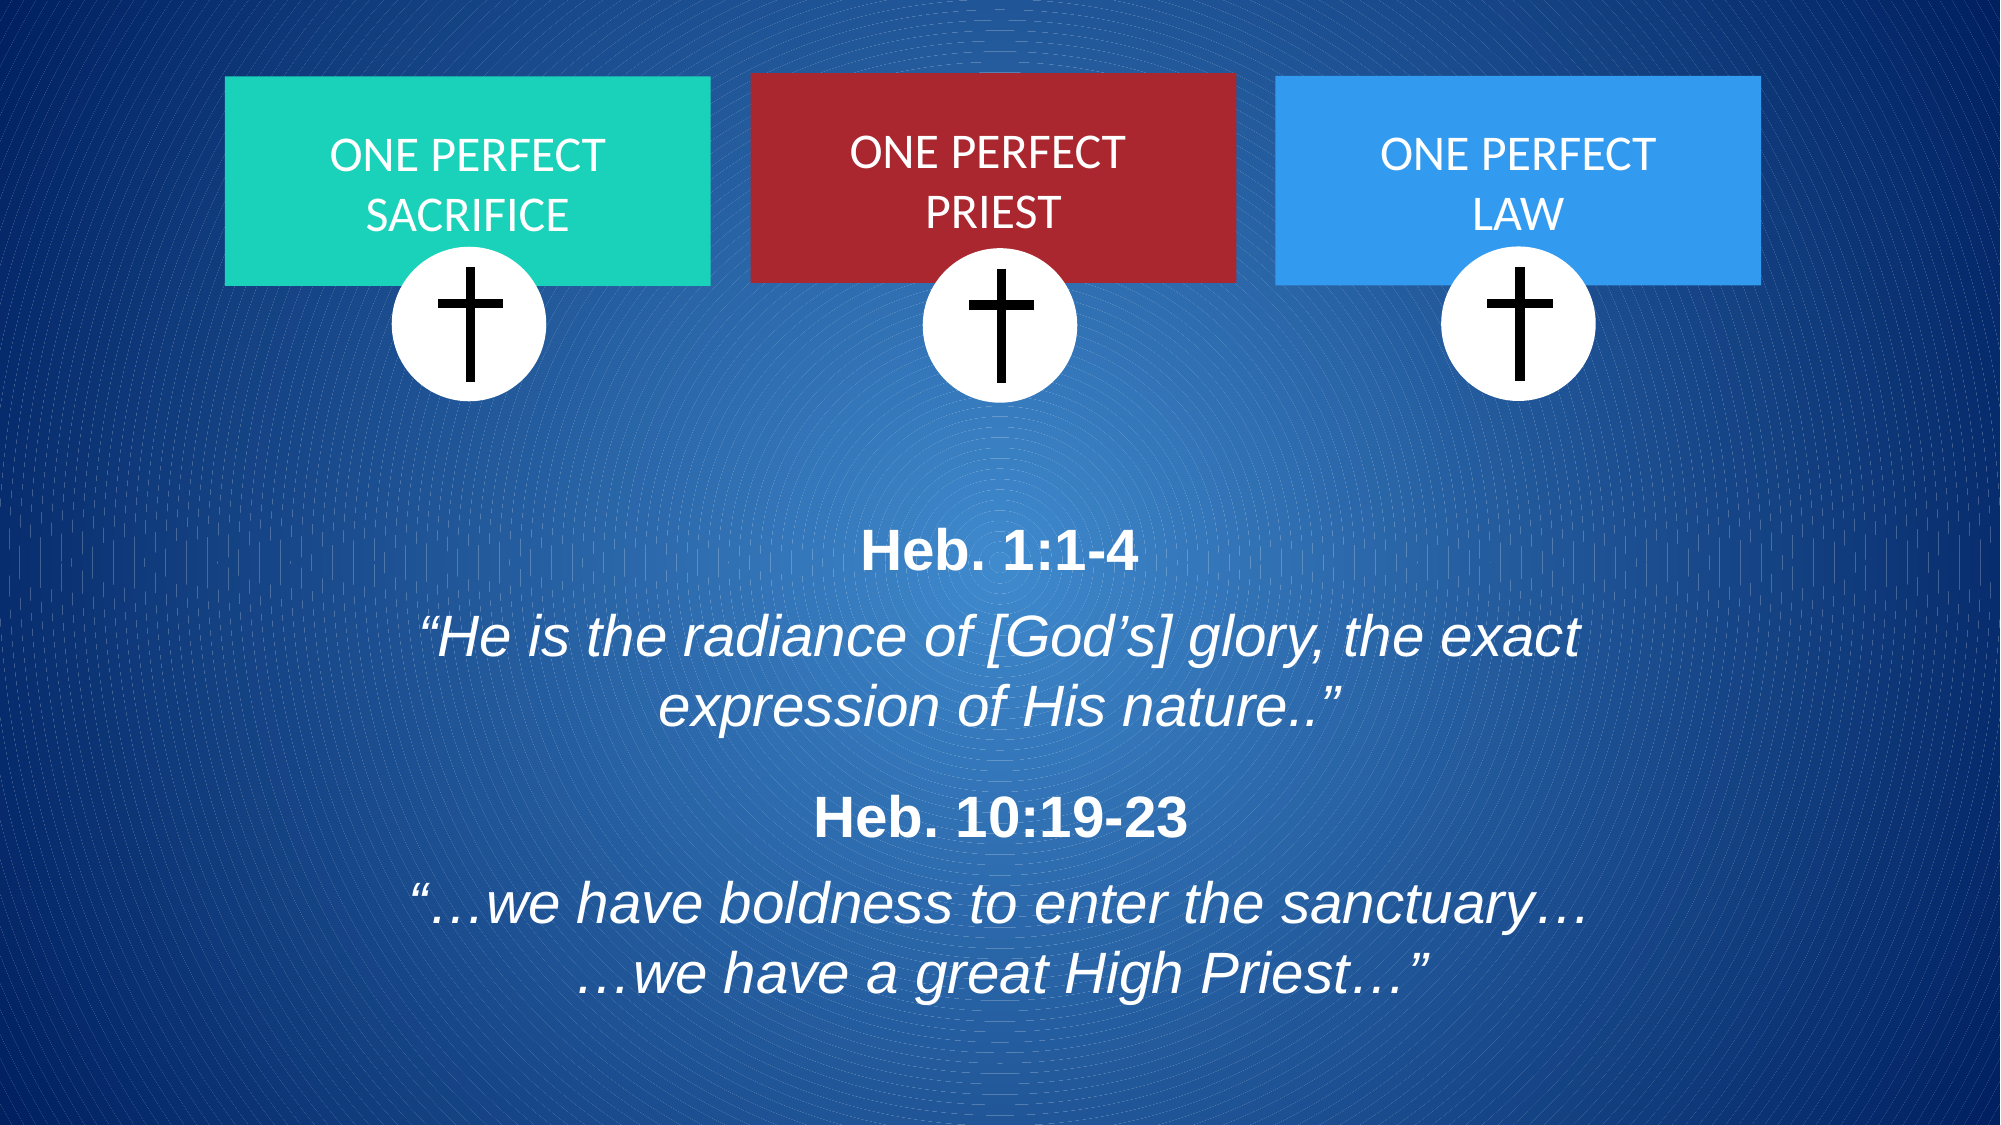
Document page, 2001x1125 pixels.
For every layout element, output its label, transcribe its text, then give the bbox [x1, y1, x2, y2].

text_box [1441, 246, 1596, 401]
text_box “…we have boldness to enter the sanctuary… …we have a great High Priest…” [325, 857, 1678, 1013]
text_box Heb. 1:1-4 [845, 504, 1155, 590]
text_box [391, 246, 547, 402]
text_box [922, 248, 1078, 403]
text_box “He is the radiance of [God’s] glory, the exact expression of His nature..” [324, 590, 1676, 745]
text_box ONE PERFECT LAW [1274, 75, 1762, 287]
text_box ONE PERFECT PRIEST [750, 72, 1237, 284]
text_box ONE PERFECT SACRIFICE [224, 75, 712, 287]
text_box Heb. 10:19-23 [798, 771, 1205, 857]
